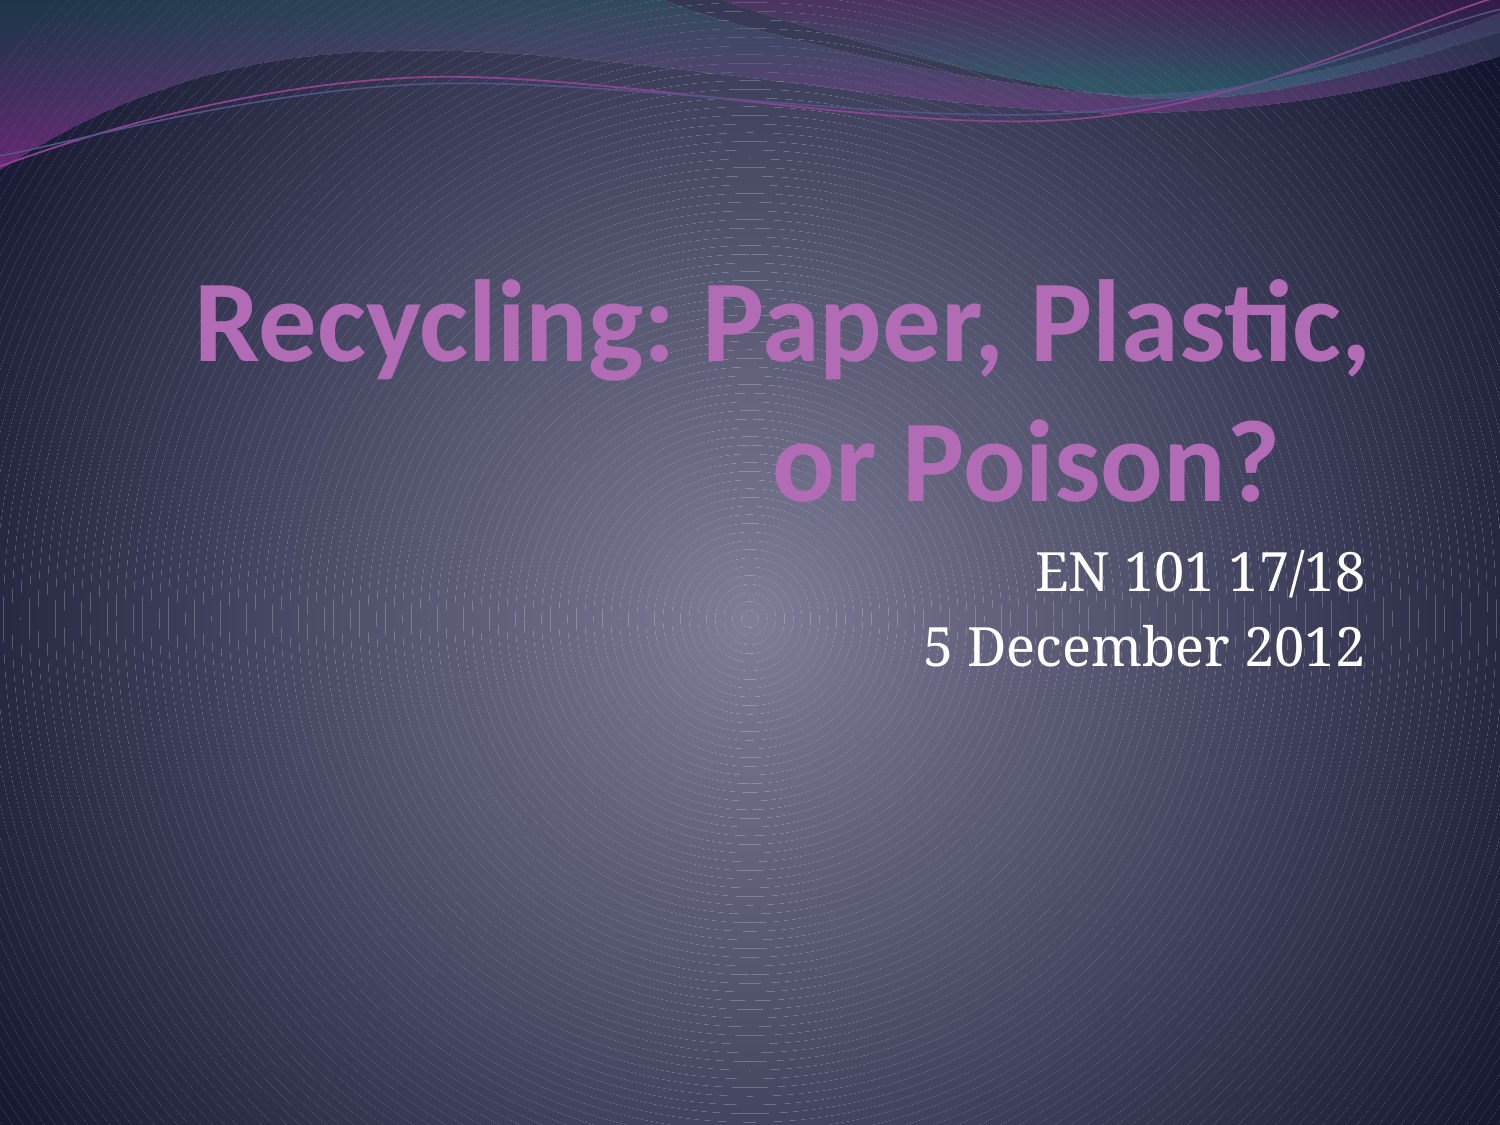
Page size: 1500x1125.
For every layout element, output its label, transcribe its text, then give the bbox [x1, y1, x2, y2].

subtitle EN 101 17/18 5 December 2012 [87, 529, 1376, 818]
title Recycling: Paper, Plastic, or Poison? [87, 224, 1376, 525]
